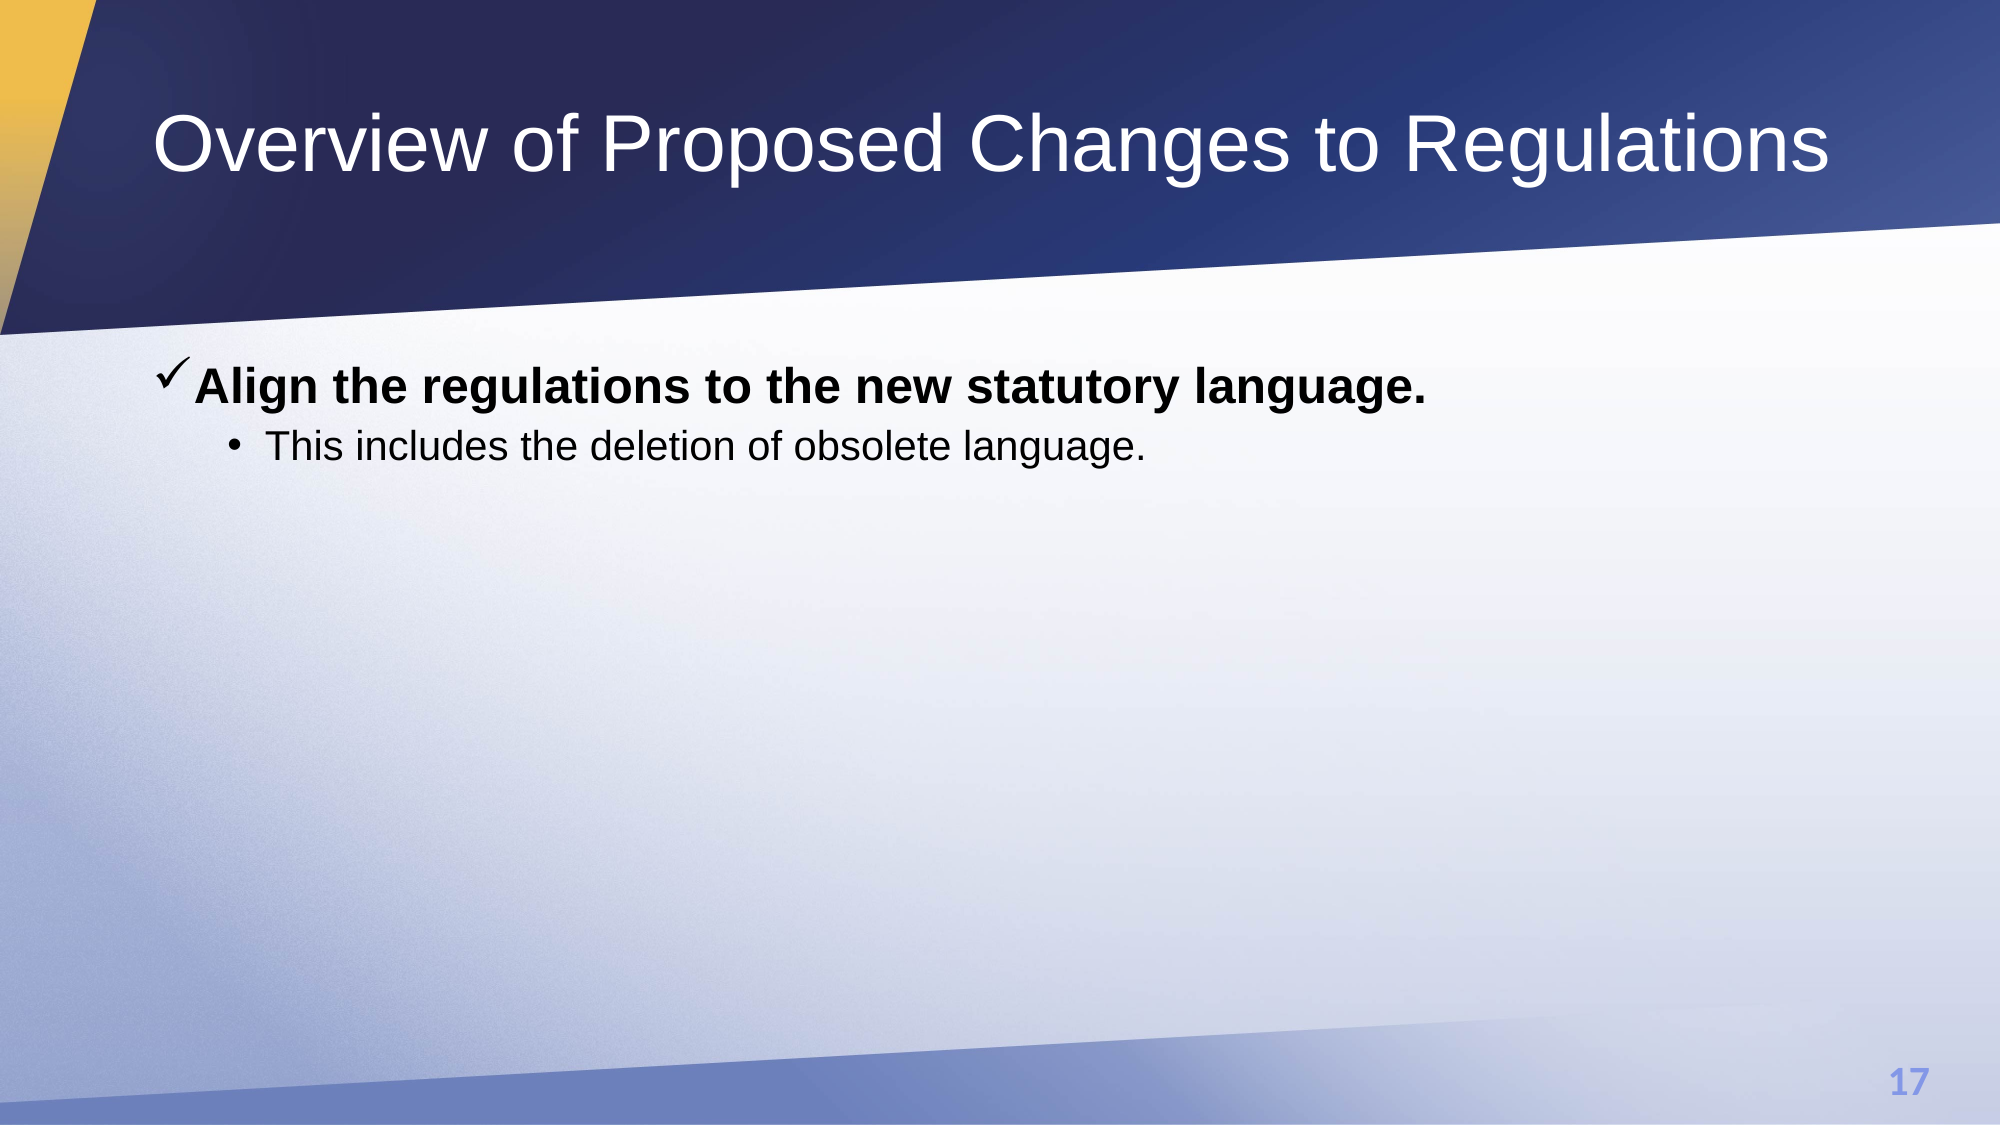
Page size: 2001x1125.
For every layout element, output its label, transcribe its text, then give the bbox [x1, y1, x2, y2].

title Overview of Proposed Changes to Regulations [137, 59, 1863, 231]
picture [0, 0, 2000, 1125]
list Align the regulations to the new statutory language. This includes the deletion of obsolete language. [137, 352, 1863, 1008]
